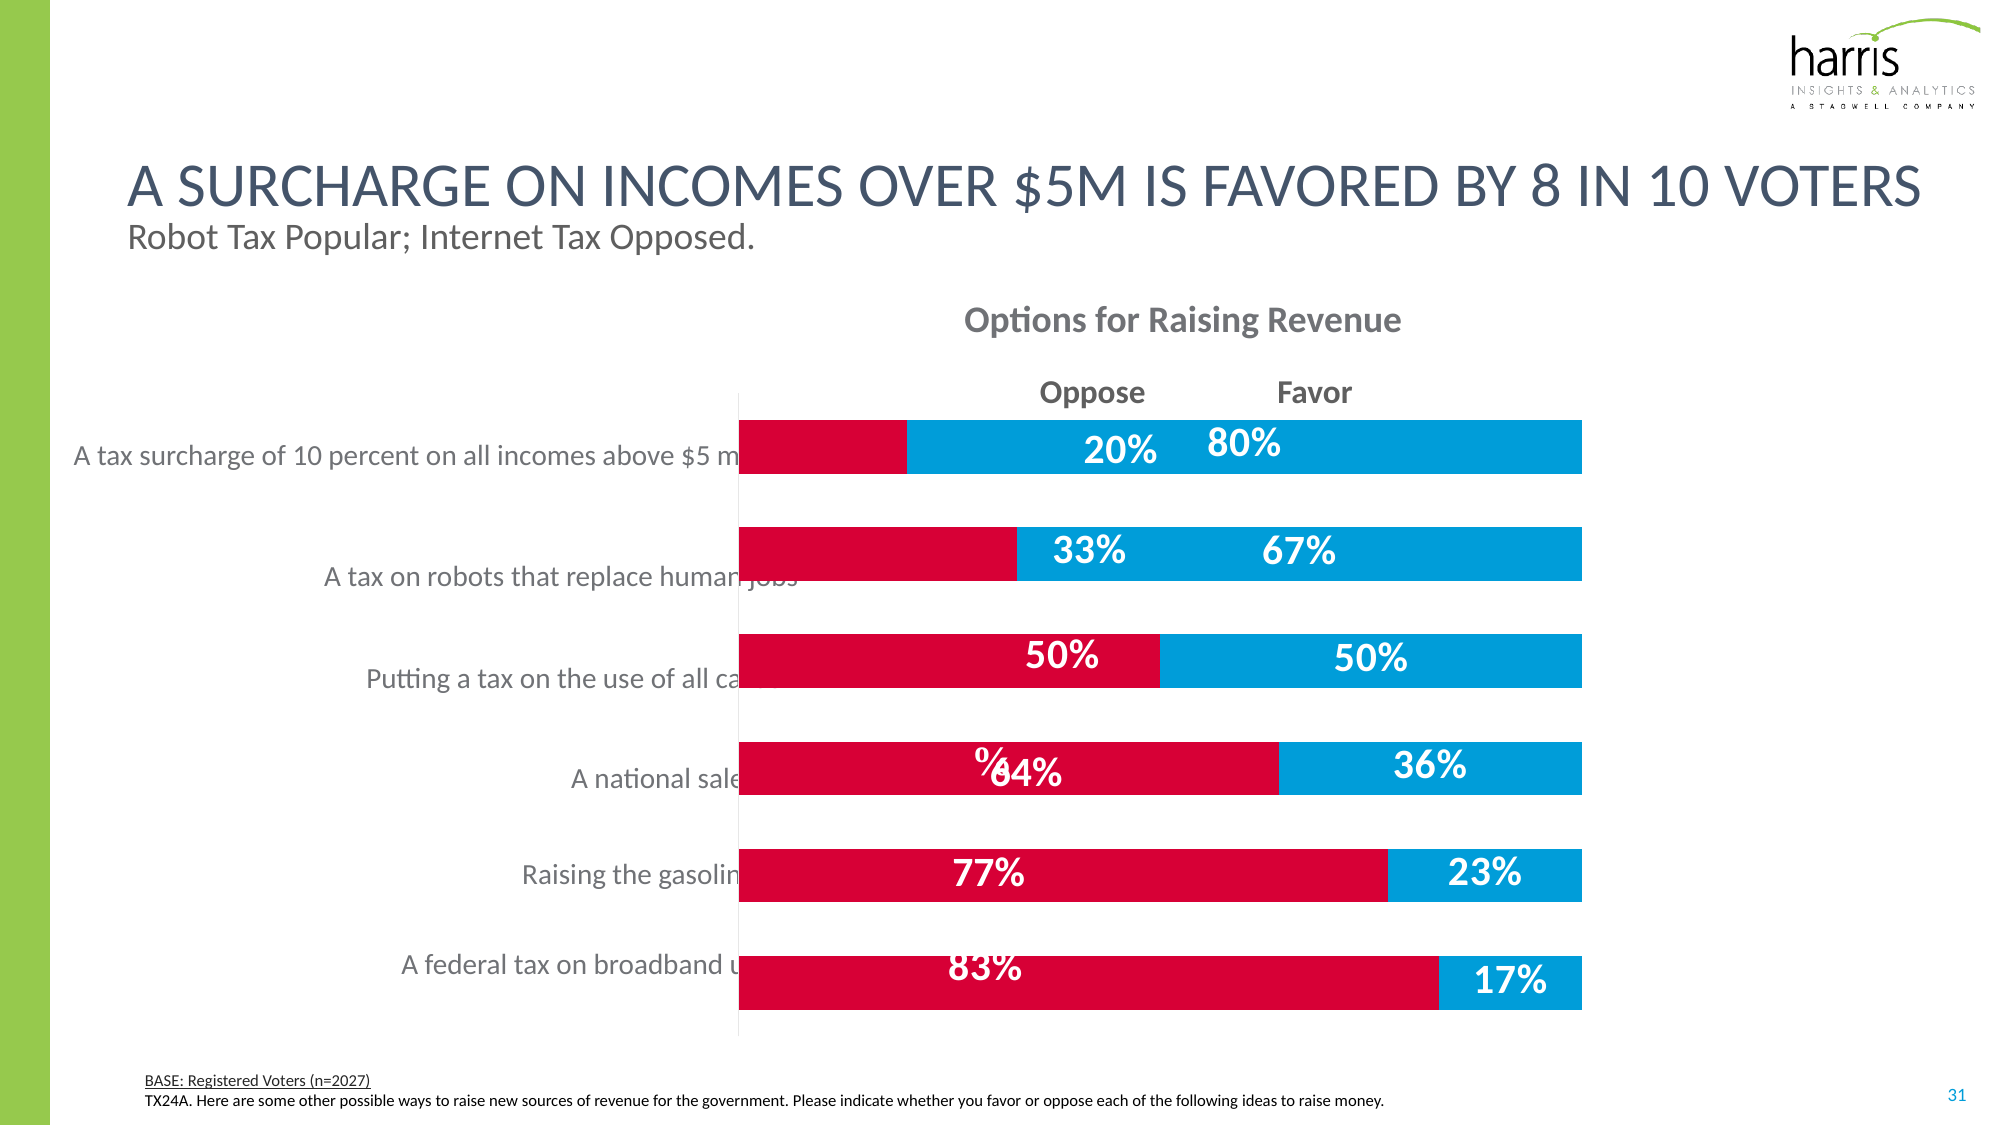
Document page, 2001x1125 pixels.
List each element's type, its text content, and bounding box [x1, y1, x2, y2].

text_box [720, 362, 1601, 1051]
table_header A tax surcharge of 10 percent on all incomes above $5 million [0, 389, 720, 526]
table_cell Putting a tax on the use of all carbon [0, 630, 720, 730]
table_cell Raising the gasoline tax [0, 831, 720, 921]
list Robot Tax Popular; Internet Tax Opposed. [112, 212, 1838, 284]
table_cell A federal tax on broadband usage [0, 921, 720, 1012]
title A surcharge on incomes over $5M is favored by 8 in 10 voters [112, 125, 2000, 219]
list BASE: Registered Voters (n=2027) TX24A. Here are some other possible ways to raise new sources of revenue for the government. Please indicate whether you favor or oppose each of the following ideas to raise money. [129, 1050, 1916, 1110]
table_cell A tax on robots that replace human jobs [0, 526, 720, 630]
table_cell A national sales tax [0, 730, 720, 831]
text_box Options for Raising Revenue [833, 287, 1534, 348]
picture [1787, 14, 1983, 113]
